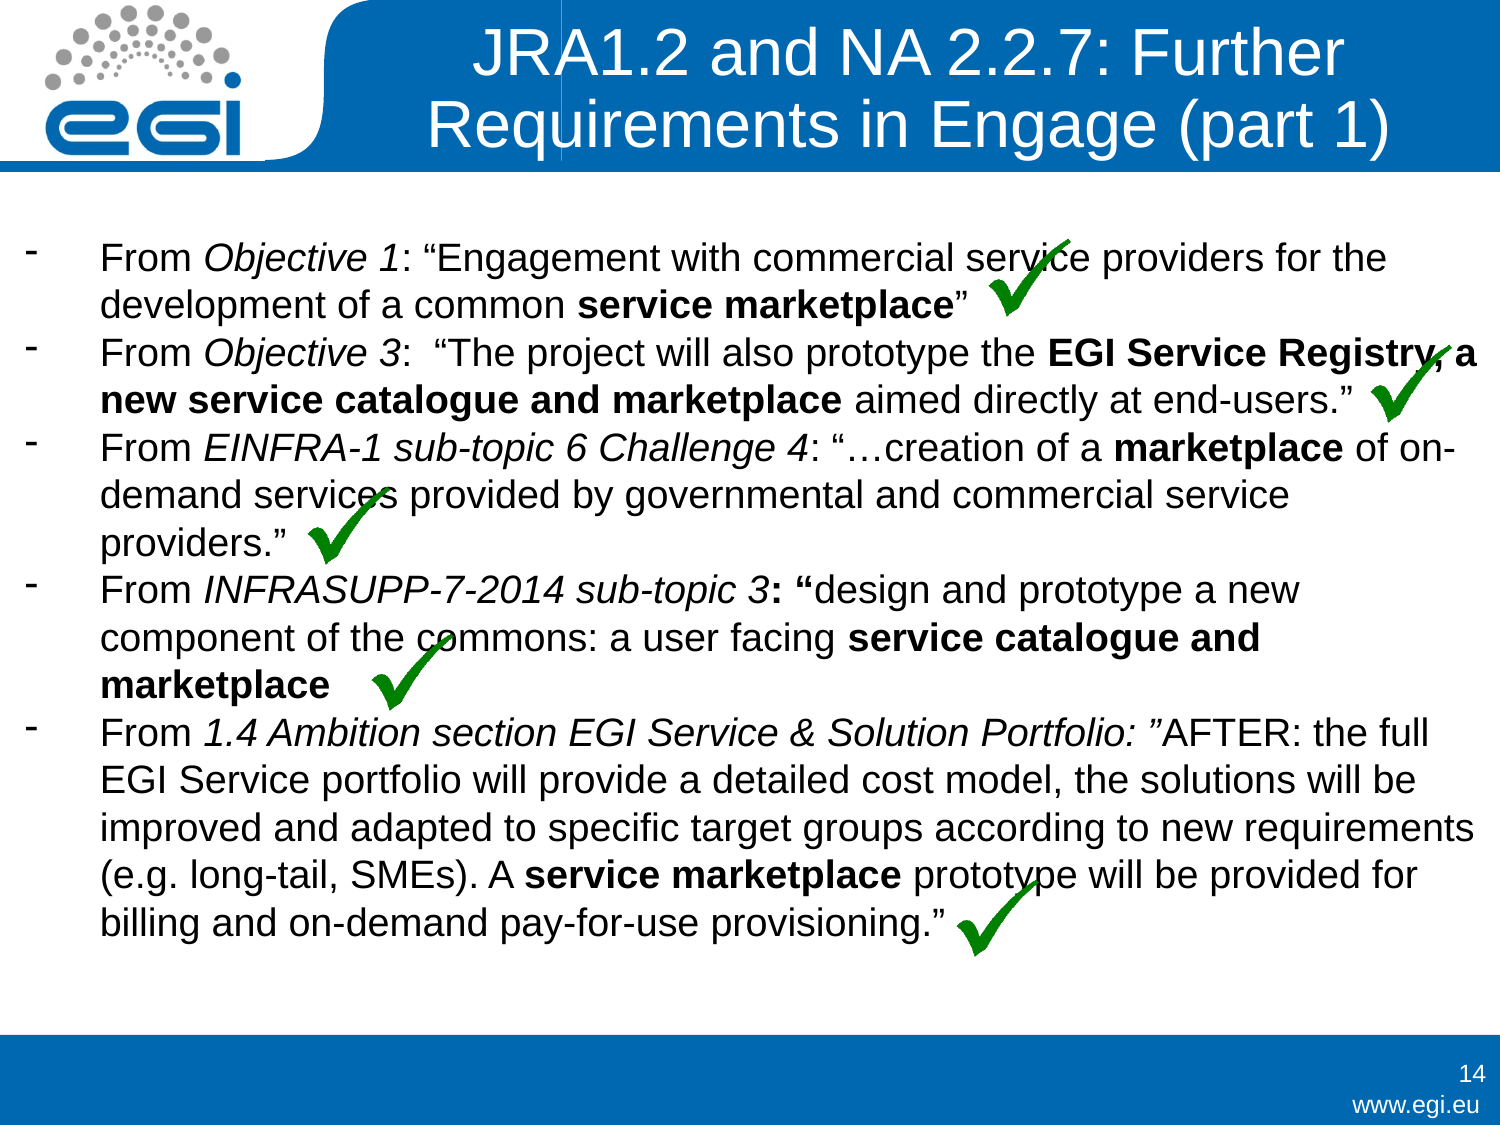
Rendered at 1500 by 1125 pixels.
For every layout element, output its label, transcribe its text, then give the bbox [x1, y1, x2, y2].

picture [982, 230, 1077, 325]
picture [301, 478, 396, 573]
title JRA1.2 and NA 2.2.7: Further Requirements in Engage (part 1) [348, 19, 1471, 161]
picture [365, 624, 460, 720]
text_box From Objective 1: “Engagement with commercial service providers for the development of a common service marketplace” From Objective 3: “The project will also prototype the EGI Service Registry, a new service catalogue and marketplace aimed directly at end-users.” From EINFRA-1 sub-topic 6 Challenge 4: “…creation of a marketplace of on-demand services provided by governmental and commercial service providers.” From INFRASUPP-7-2014 sub-topic 3: “design and prototype a new component of the commons: a user facing service catalogue and marketplace From 1.4 Ambition section EGI Service & Solution Portfolio: ”AFTER: the full EGI Service portfolio will provide a detailed cost model, the solutions will be improved and adapted to specific target groups according to new requirements (e.g. long-tail, SMEs). A service marketplace prototype will be provided for billing and on-demand pay-for-use provisioning.” [10, 224, 1500, 952]
picture [1363, 336, 1459, 431]
picture [0, 0, 265, 161]
slide_number 14 [1151, 1042, 1500, 1103]
picture [950, 870, 1045, 966]
